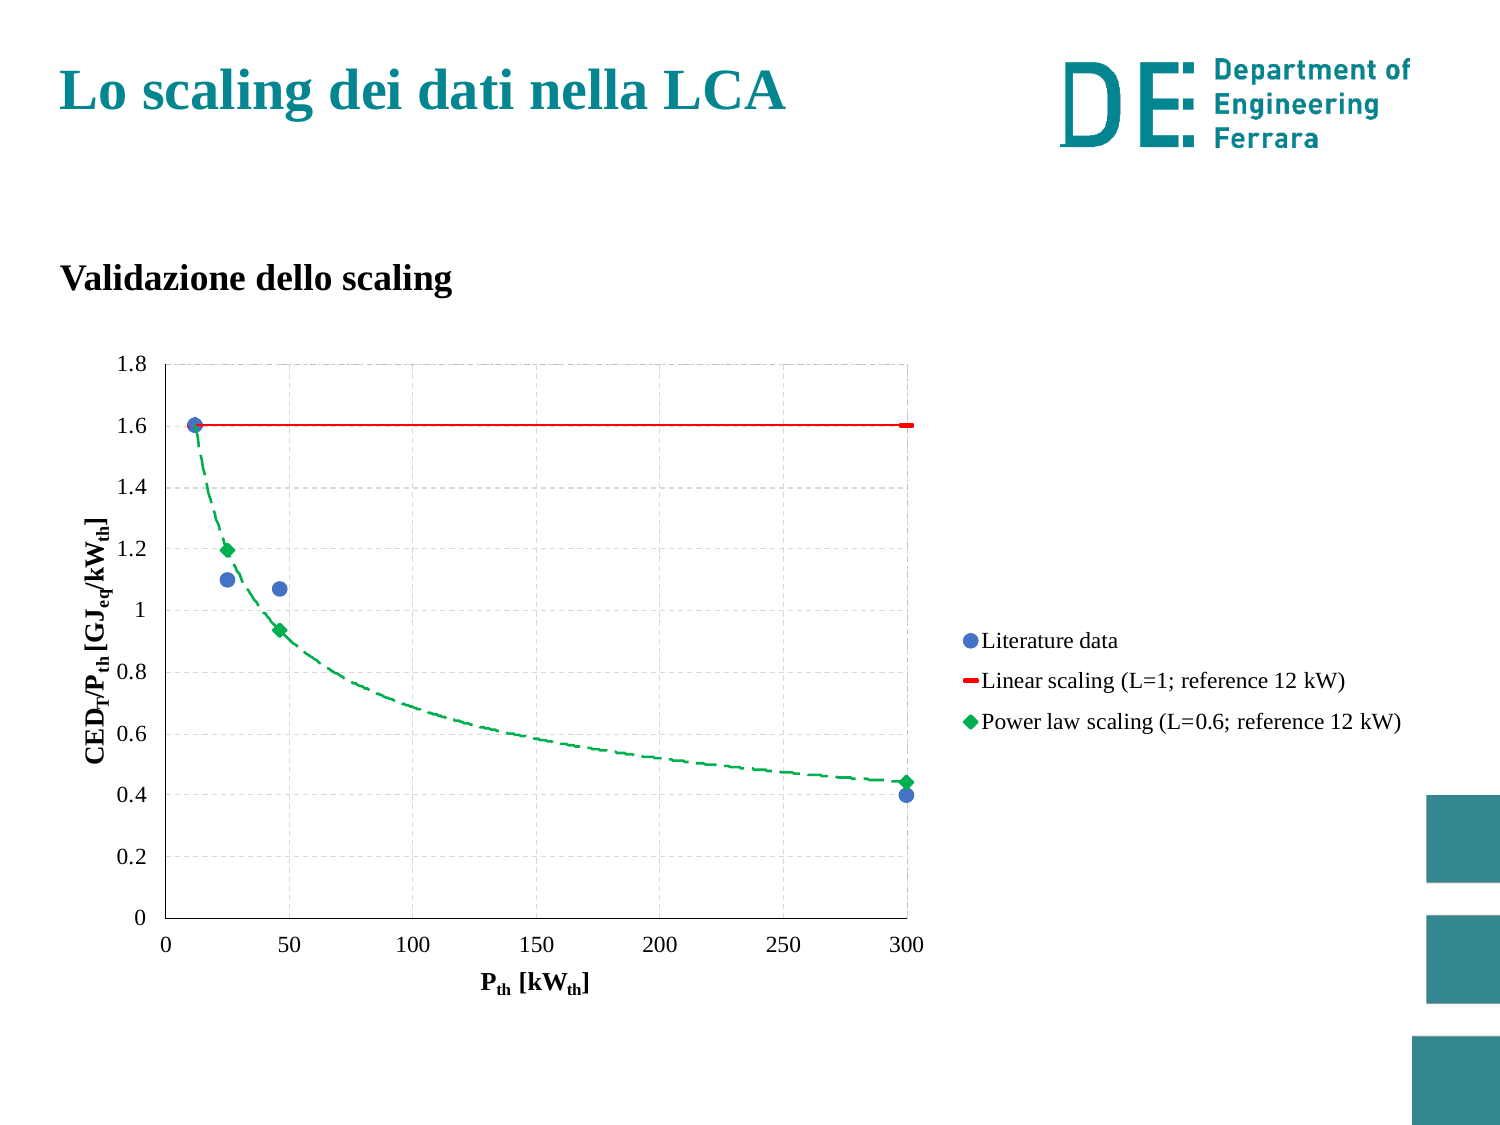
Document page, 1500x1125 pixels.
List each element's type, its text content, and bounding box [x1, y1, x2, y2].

text_box Lo scaling dei dati nella LCA [44, 43, 1066, 145]
picture [44, 336, 1500, 1125]
text_box Validazione dello scaling [45, 251, 941, 336]
picture [1060, 58, 1410, 148]
